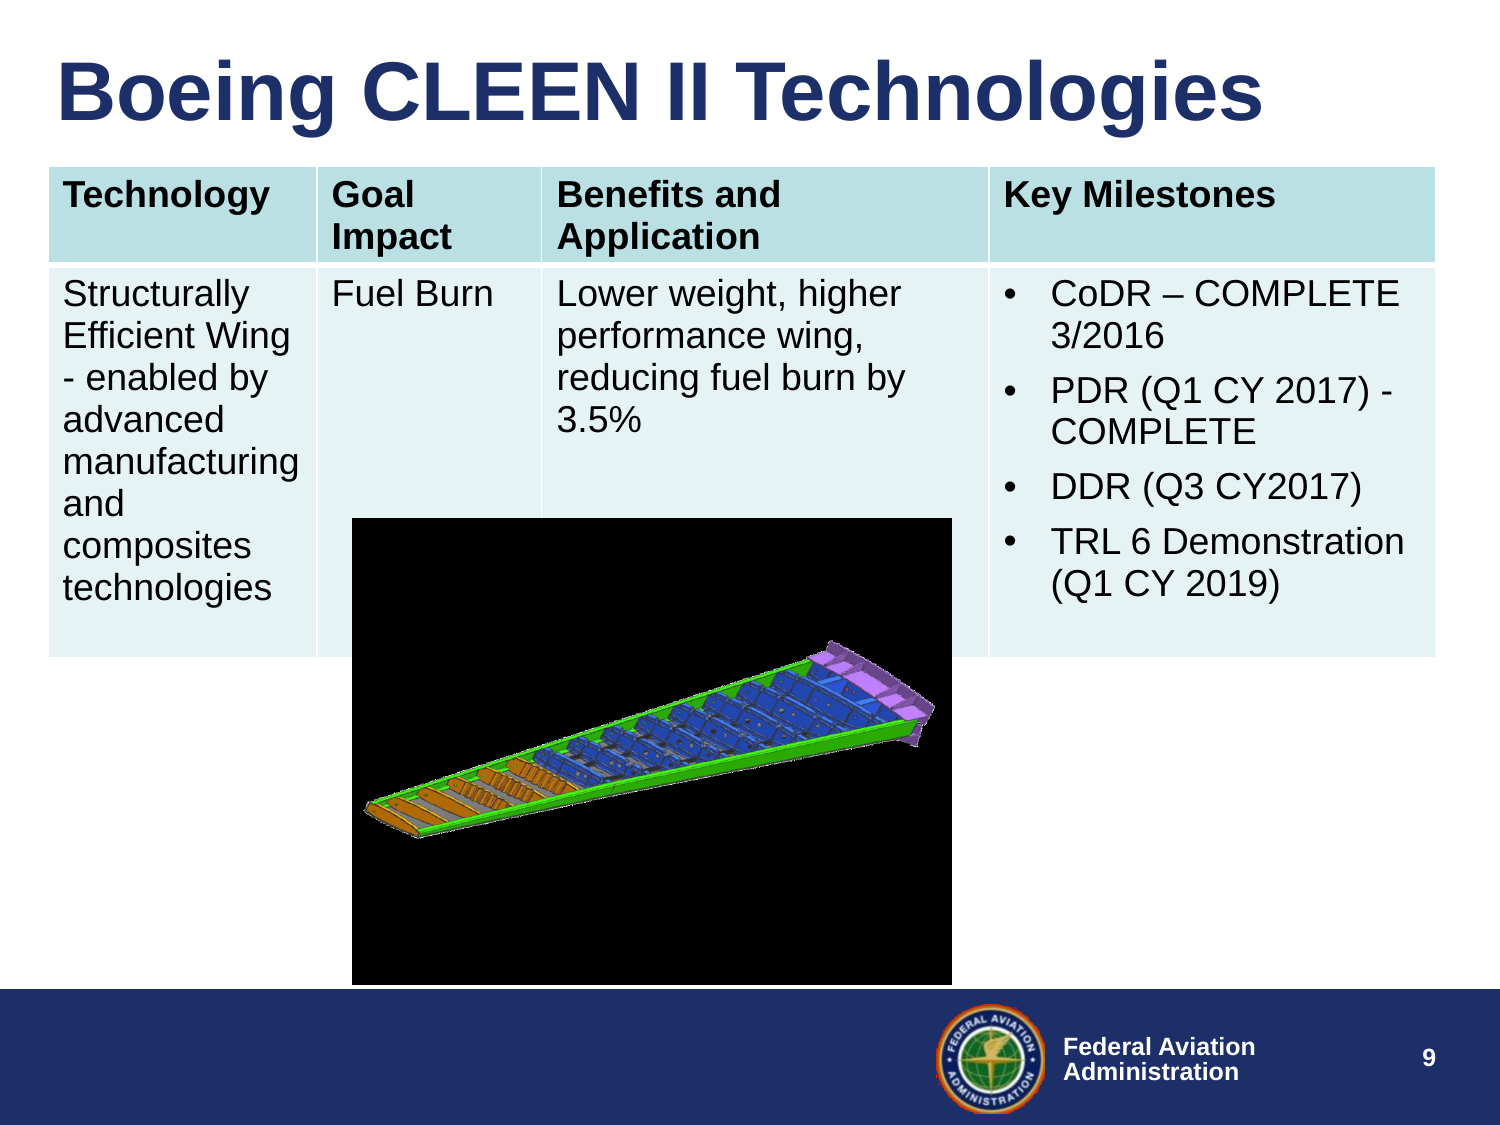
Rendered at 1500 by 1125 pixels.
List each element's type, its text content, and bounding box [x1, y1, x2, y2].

table_cell Structurally Efficient Wing - enabled by advanced manufacturing and composites technologies [49, 268, 316, 657]
table_cell Fuel Burn [318, 268, 541, 657]
table_header Goal Impact [318, 167, 541, 262]
table_cell CoDR – COMPLETE 3/2016 PDR (Q1 CY 2017) -COMPLETE DDR (Q3 CY2017) TRL 6 Demonstration (Q1 CY 2019) [990, 268, 1435, 657]
table_header Key Milestones [990, 167, 1435, 262]
picture [936, 1004, 1045, 1114]
picture [352, 518, 952, 985]
table_cell Lower weight, higher performance wing, reducing fuel burn by 3.5% [542, 268, 988, 657]
title Boeing CLEEN II Technologies [41, 0, 1432, 175]
table_header Technology [49, 167, 316, 262]
table_header Benefits and Application [542, 167, 988, 262]
